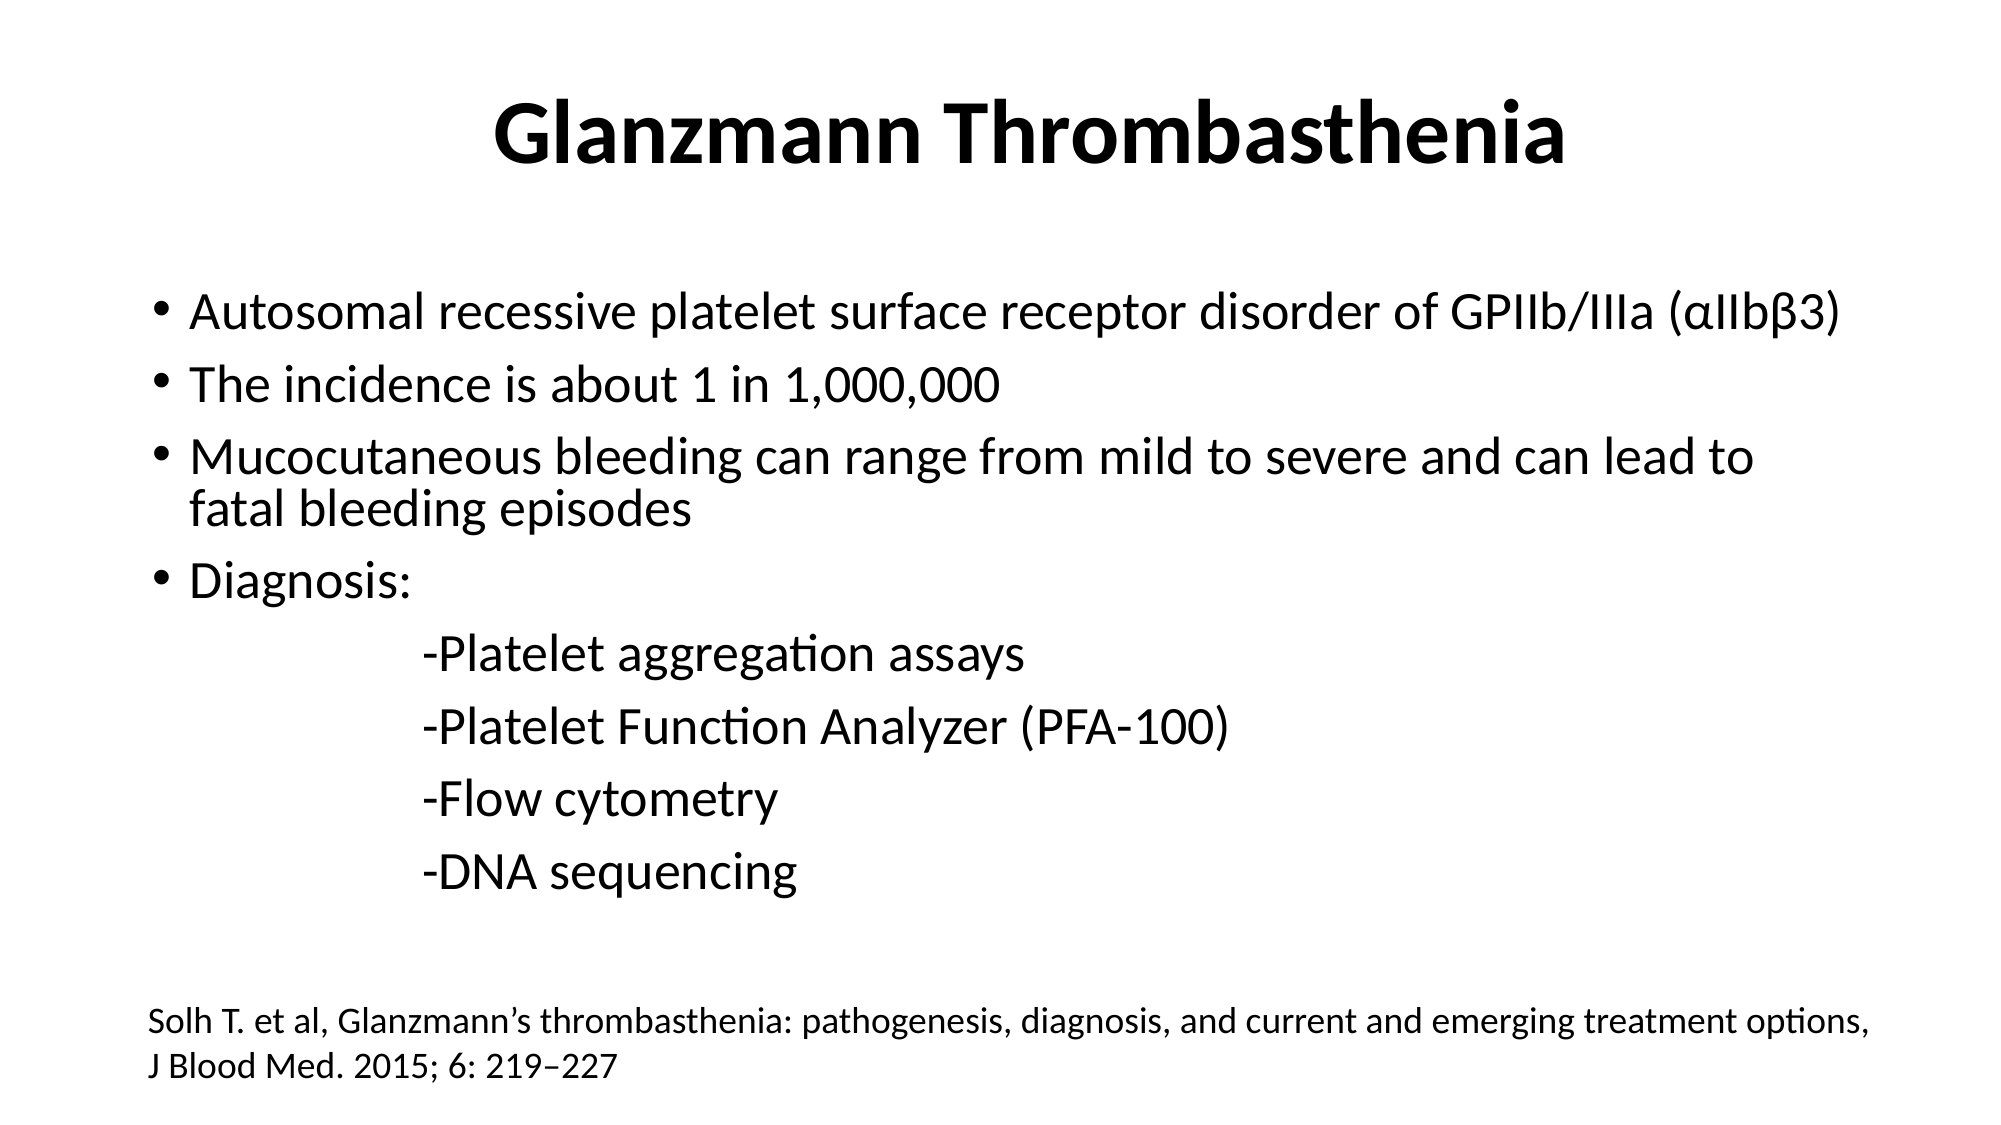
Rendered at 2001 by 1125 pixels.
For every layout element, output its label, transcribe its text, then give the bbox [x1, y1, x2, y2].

text_box Glanzmann Thrombasthenia [174, 59, 1888, 210]
list Autosomal recessive platelet surface receptor disorder of GPIIb/IIIa (αIIbβ3) The incidence is about 1 in 1,000,000 Mucocutaneous bleeding can range from mild to severe and can lead to fatal bleeding episodes Diagnosis: -Platelet aggregation assays -Platelet Function Analyzer (PFA-100) -Flow cytometry -DNA sequencing [137, 280, 1863, 988]
text_box Solh T. et al, Glanzmann’s thrombasthenia: pathogenesis, diagnosis, and current and emerging treatment options, J Blood Med. 2015; 6: 219–227 [132, 988, 2000, 1125]
